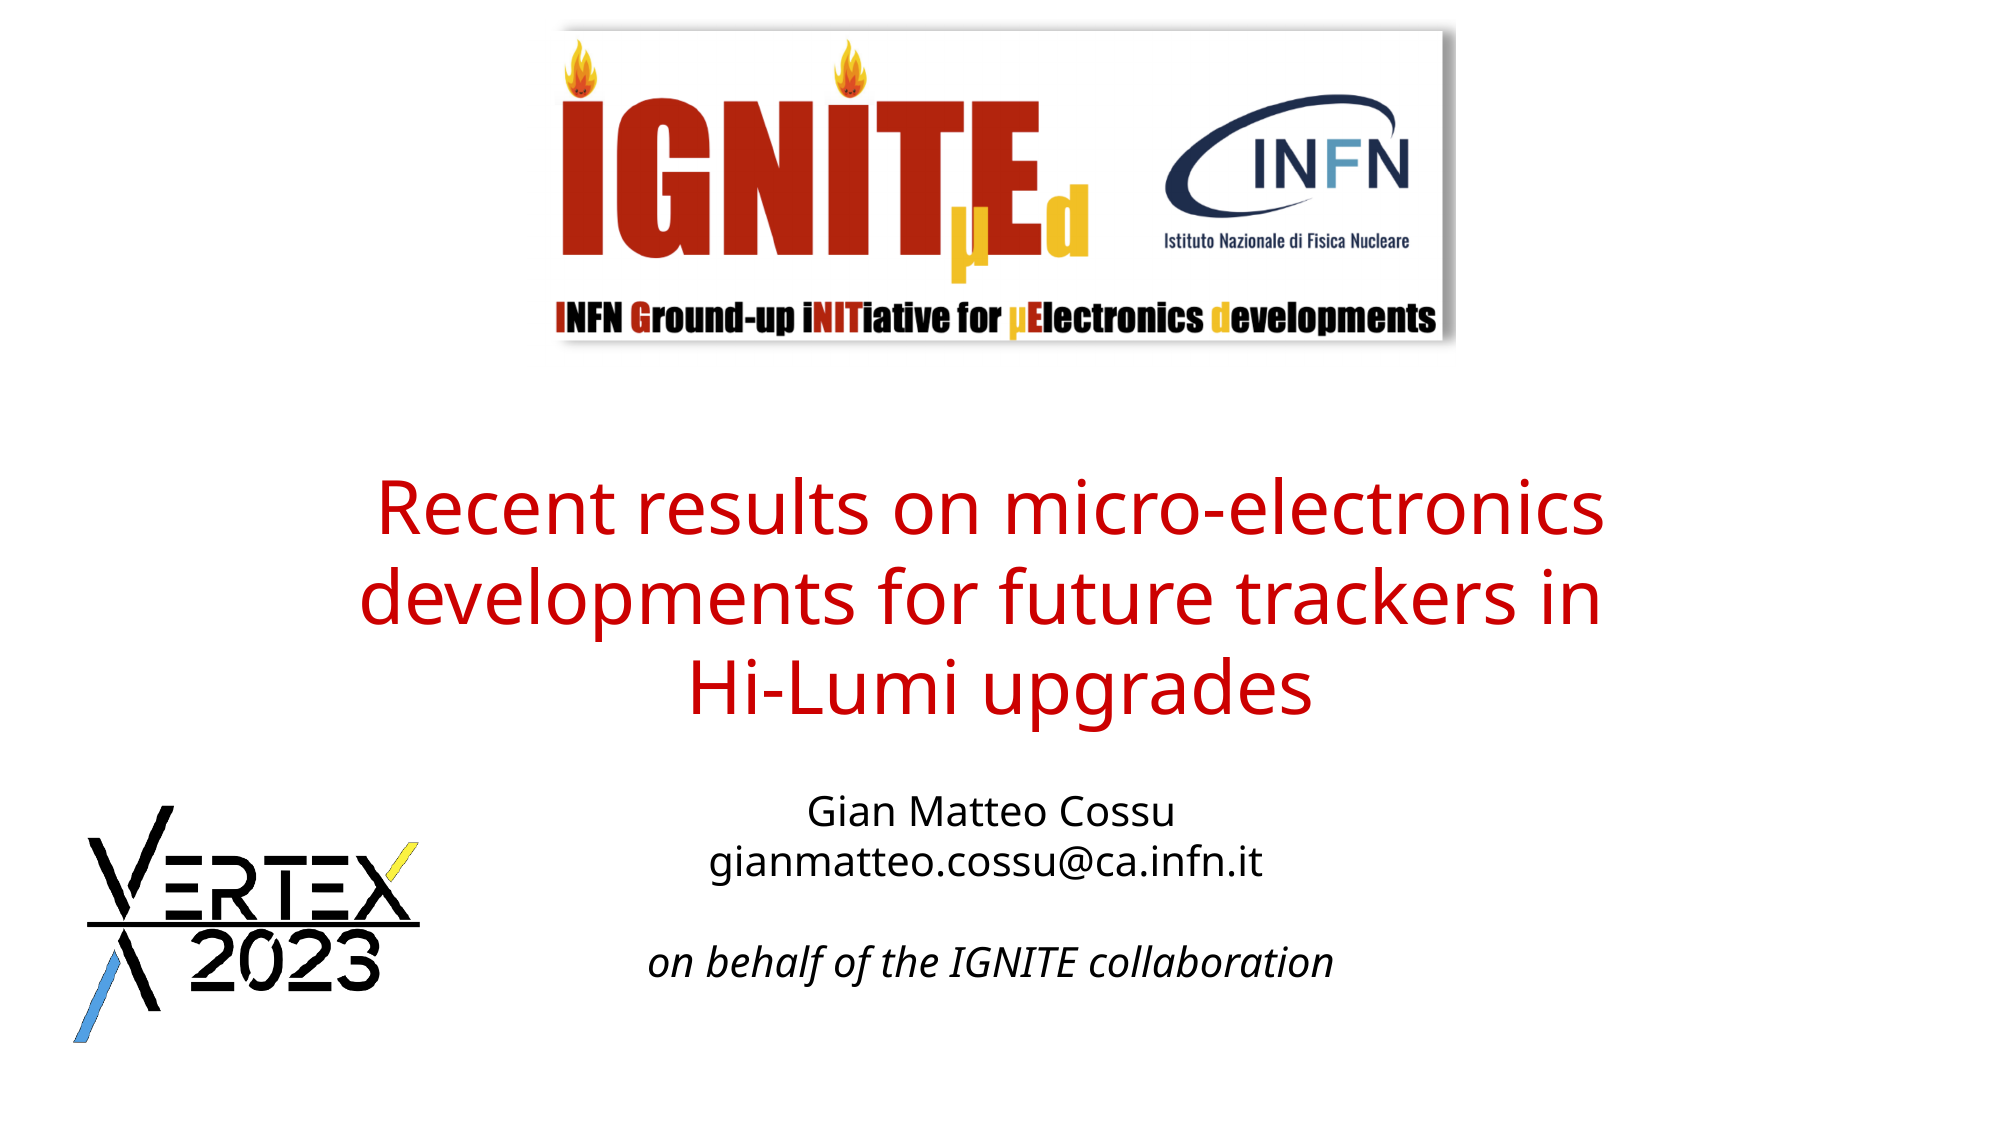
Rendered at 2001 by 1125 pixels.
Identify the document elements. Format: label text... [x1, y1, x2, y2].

text_box Recent results on micro-electronics developments for future trackers in Hi-Lumi upgrades [298, 452, 1684, 738]
picture [73, 797, 425, 1049]
footer Gian Matteo Cossu gianmatteo.cossu@ca.infn.it on behalf of the IGNITE collaboration [420, 768, 1562, 1033]
picture [527, 19, 1456, 367]
